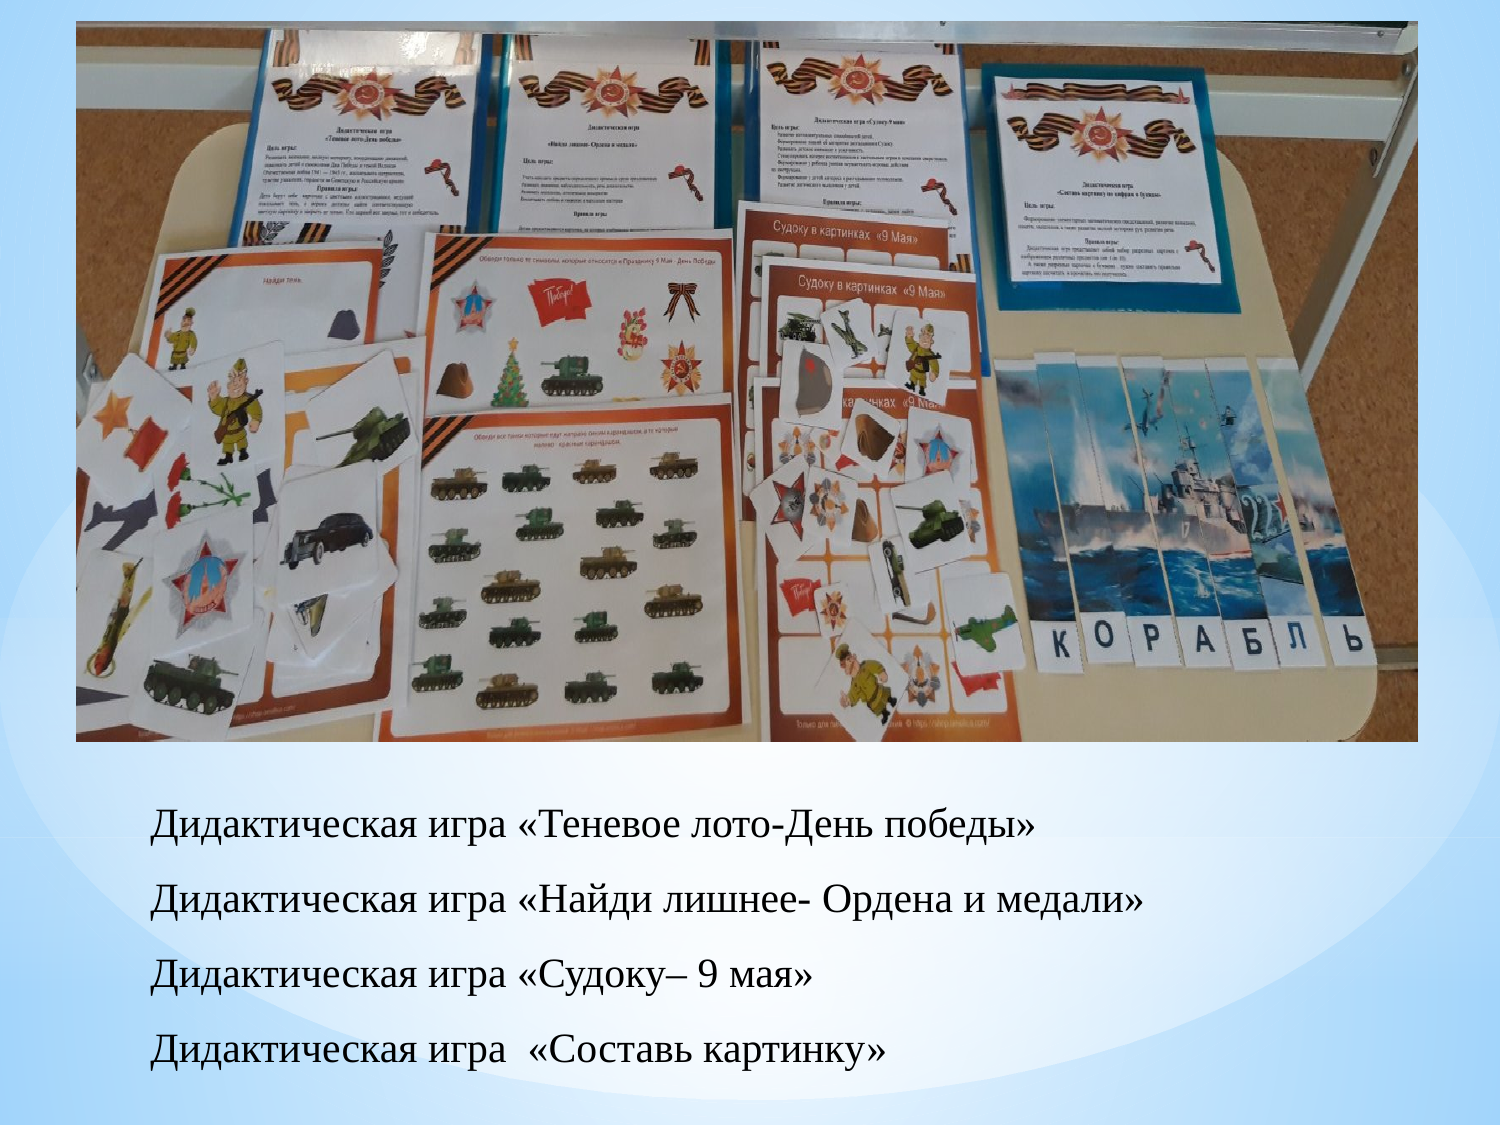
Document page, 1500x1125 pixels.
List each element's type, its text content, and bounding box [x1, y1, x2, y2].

text_box Дидактическая игра «Теневое лото-День победы» Дидактическая игра «Найди лишнее- Ордена и медали» Дидактическая игра «Судоку– 9 мая» Дидактическая игра «Составь картинку» [135, 763, 1270, 1078]
picture [76, 20, 1418, 742]
